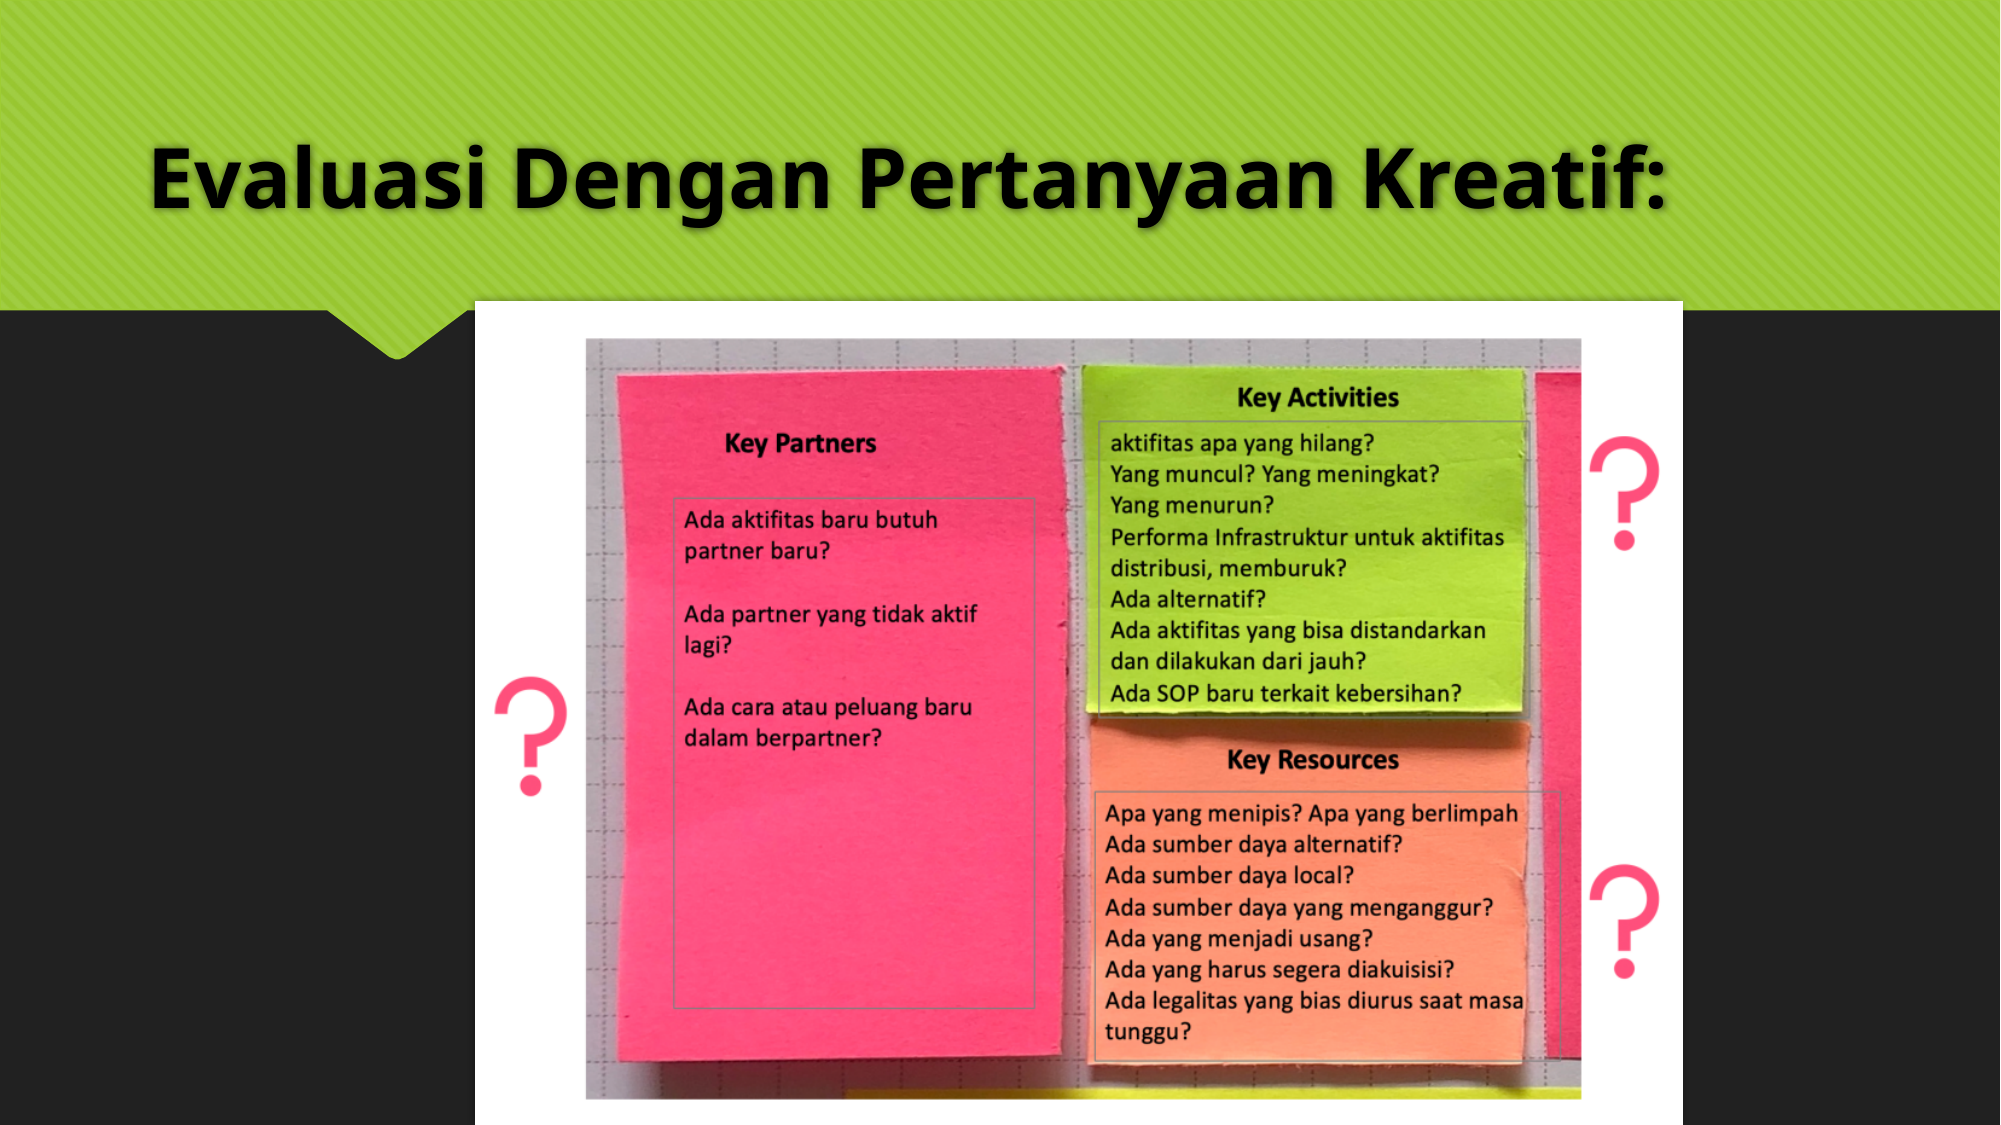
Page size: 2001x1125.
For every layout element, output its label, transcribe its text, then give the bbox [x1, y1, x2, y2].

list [475, 301, 1683, 1125]
title Evaluasi Dengan Pertanyaan Kreatif: [132, 73, 1868, 233]
